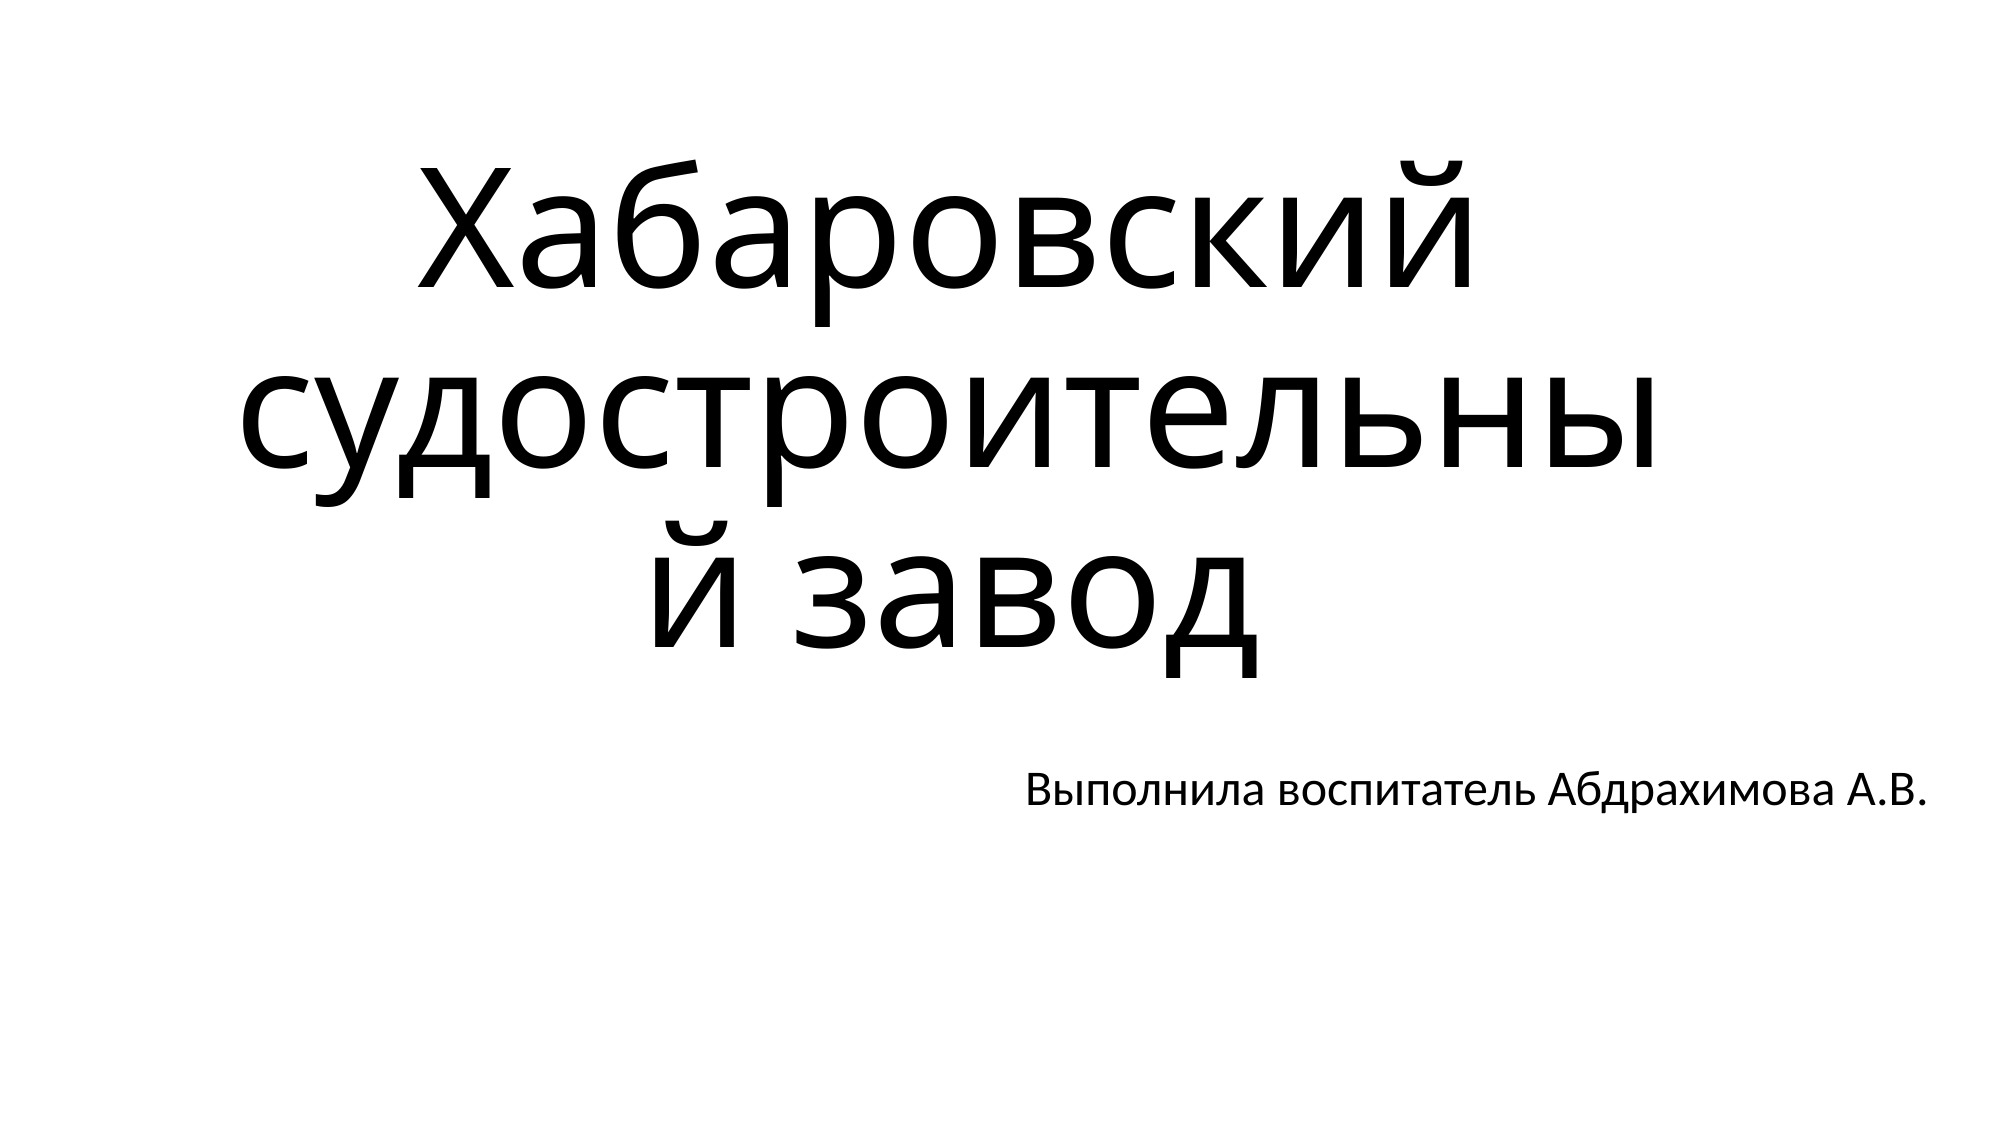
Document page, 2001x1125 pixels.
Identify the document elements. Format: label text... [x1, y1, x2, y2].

title Хабаровский судостроительный завод [201, 299, 1701, 691]
subtitle Выполнила воспитатель Абдрахимова А.В. [726, 755, 2000, 1027]
